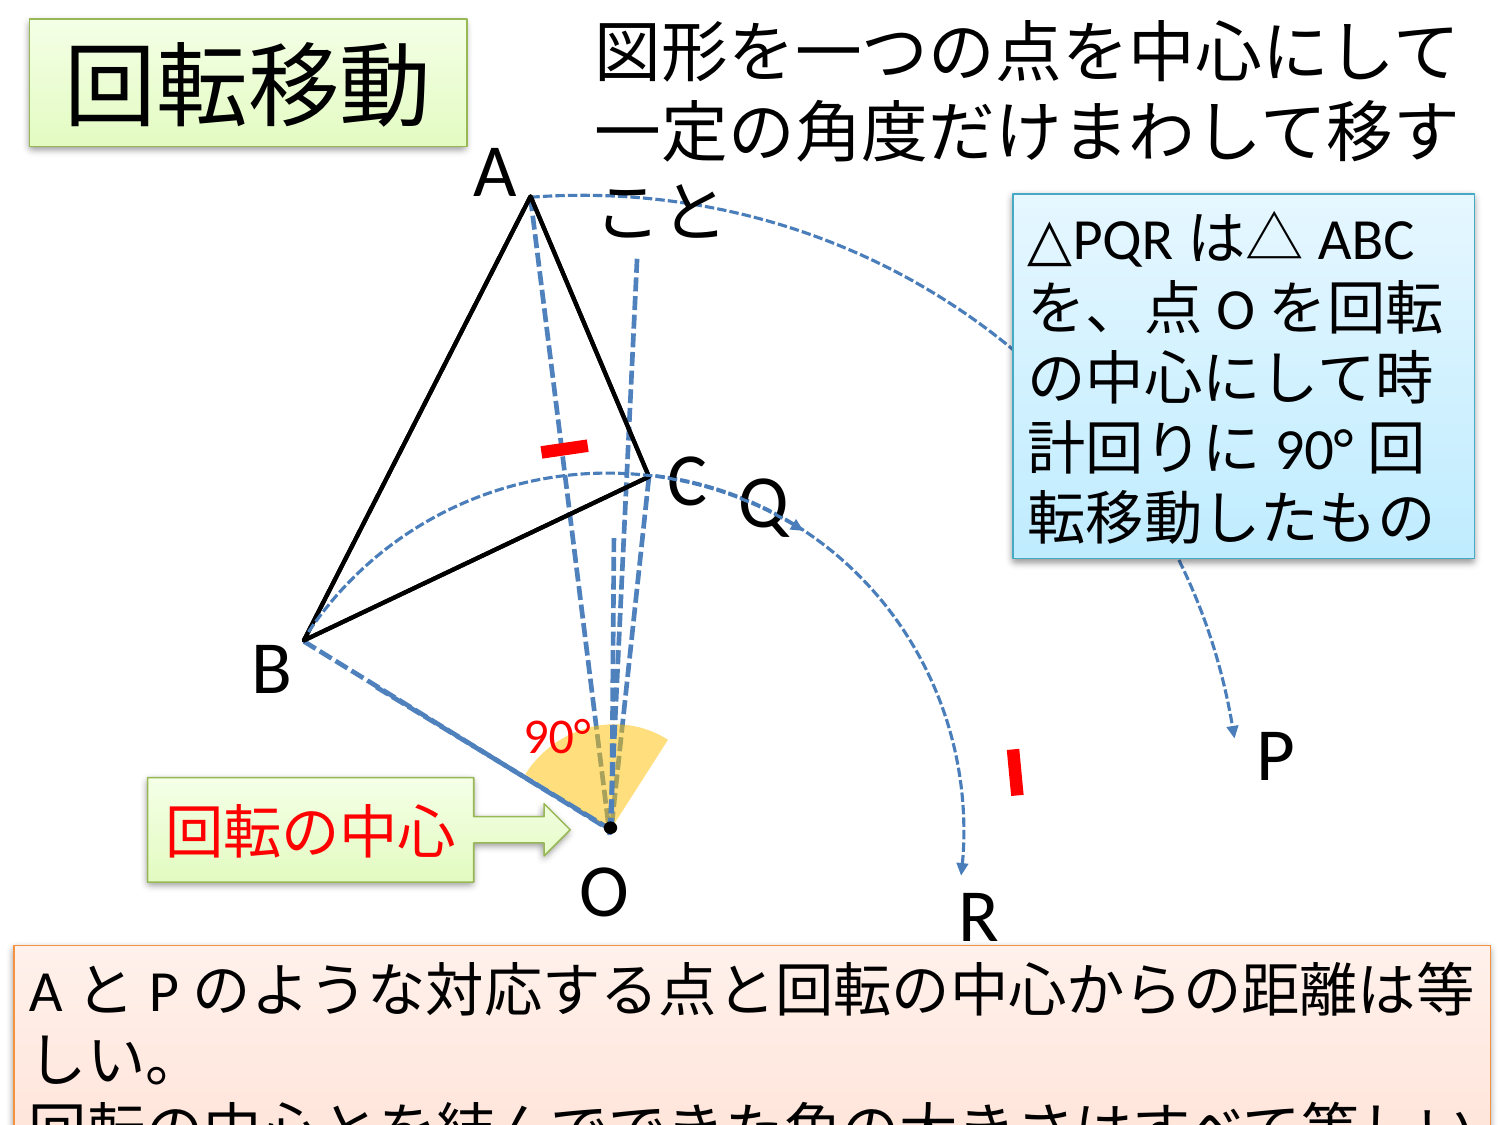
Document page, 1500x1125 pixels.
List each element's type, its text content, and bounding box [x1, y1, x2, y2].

text_box [925, 666, 965, 874]
text_box B [236, 611, 298, 717]
text_box AとPのような対応する点と回転の中心からの距離は等しい。 回転の中心とを結んでできた角の大きさはすべて等しい。 [925, 945, 1491, 1125]
text_box AとPのような対応する点と回転の中心からの距離は等しい。 回転の中心とを結んでできた角の大きさはすべて等しい。 [13, 945, 298, 1125]
text_box R [944, 858, 1015, 943]
title 回転移動 [29, 18, 468, 147]
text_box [1012, 749, 1018, 796]
text_box 回転の中心 [146, 776, 298, 883]
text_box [303, 195, 920, 1125]
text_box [541, 445, 588, 453]
text_box △PQRは△ABCを、点Oを回転の中心にして時計回りに90°回転移動したもの [1012, 193, 1475, 559]
list 図形を一つの点を中心にして一定の角度だけまわして移すこと [580, 2, 1500, 192]
text_box P [1241, 698, 1311, 804]
text_box A [458, 113, 532, 194]
text_box [925, 287, 1239, 777]
